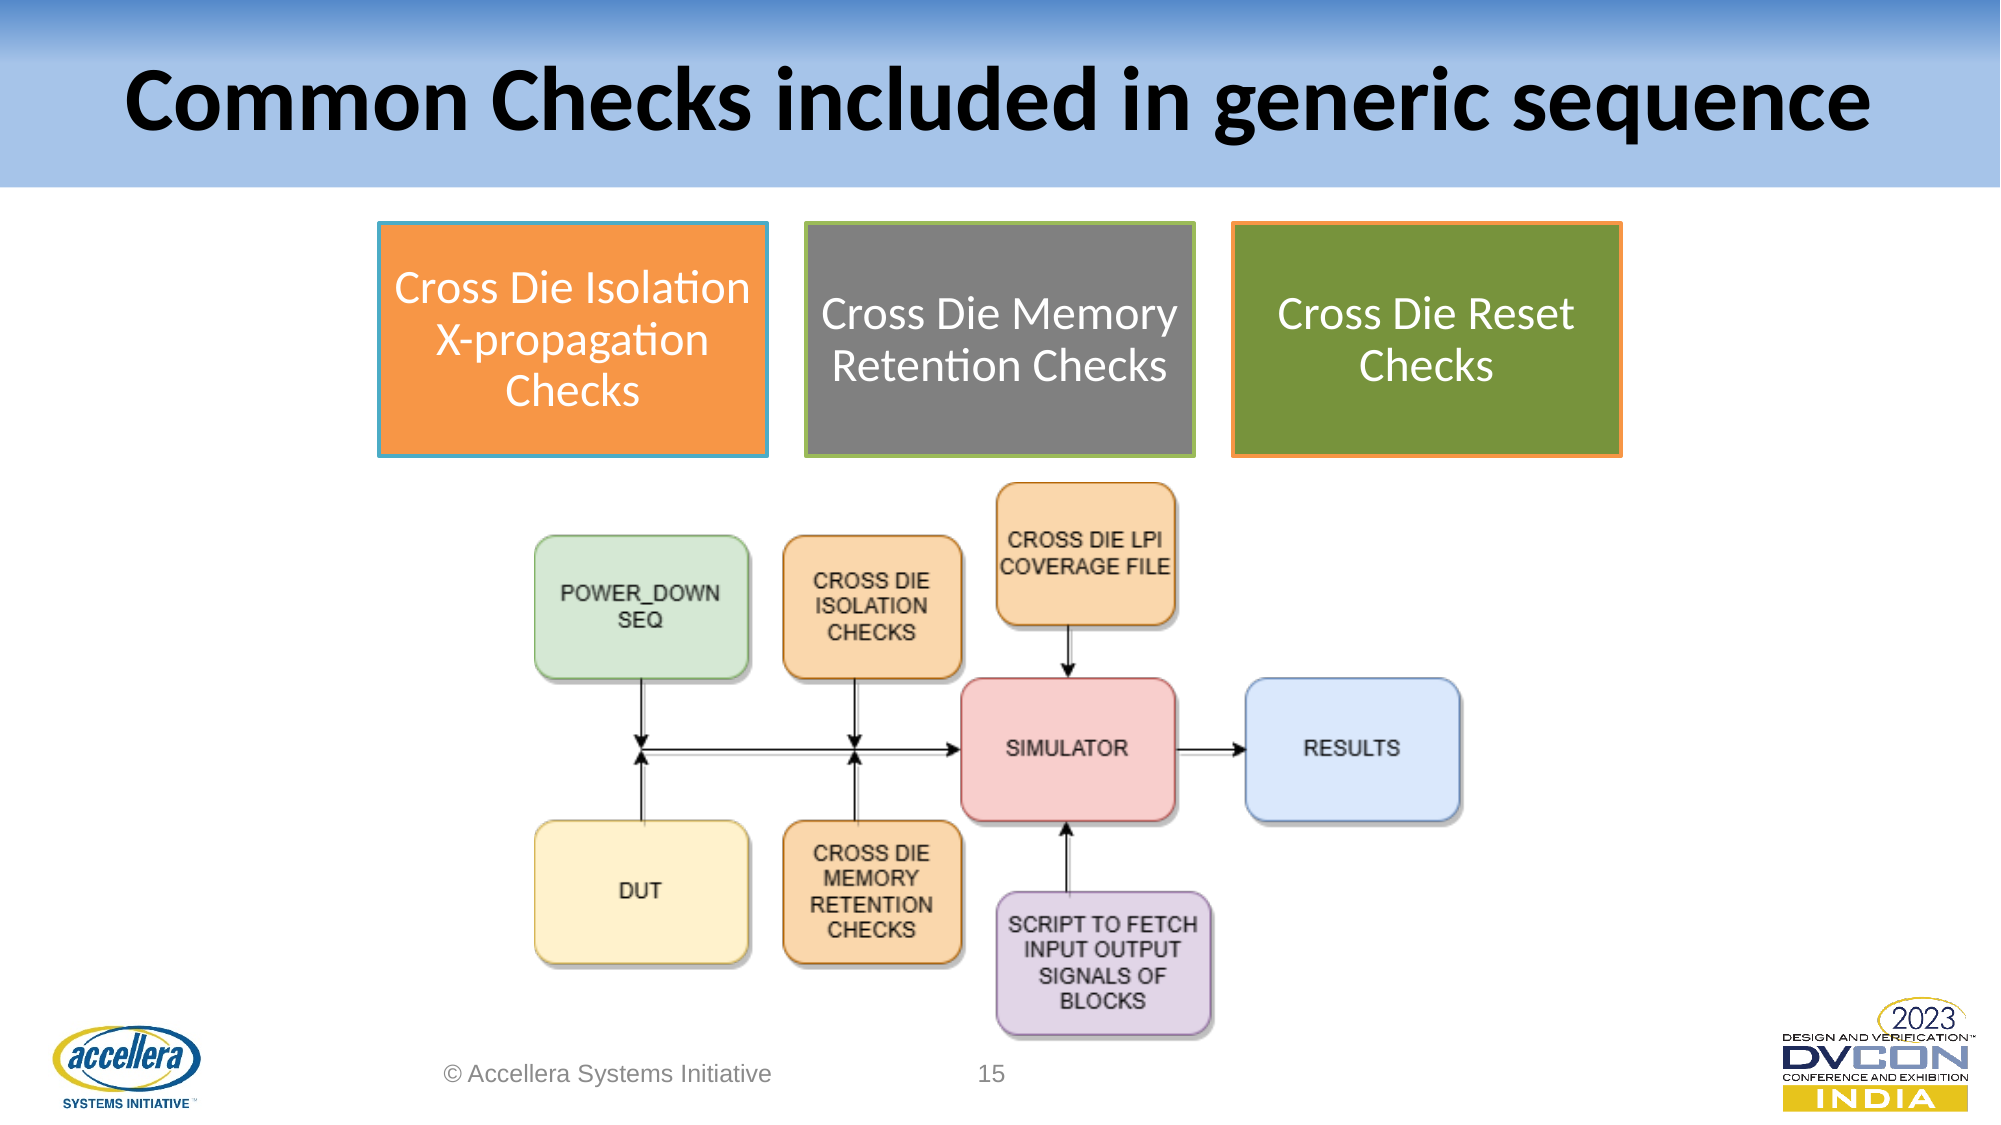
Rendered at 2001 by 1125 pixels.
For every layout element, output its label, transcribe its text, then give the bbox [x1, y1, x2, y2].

slide_number 15 [800, 1052, 1184, 1103]
picture [48, 1021, 204, 1112]
footer © Accellera Systems Initiative [366, 1042, 800, 1103]
text_box Common Checks included in generic sequence [0, 0, 2000, 188]
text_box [378, 161, 1622, 519]
picture [534, 519, 1466, 1043]
picture [1782, 996, 1976, 1112]
